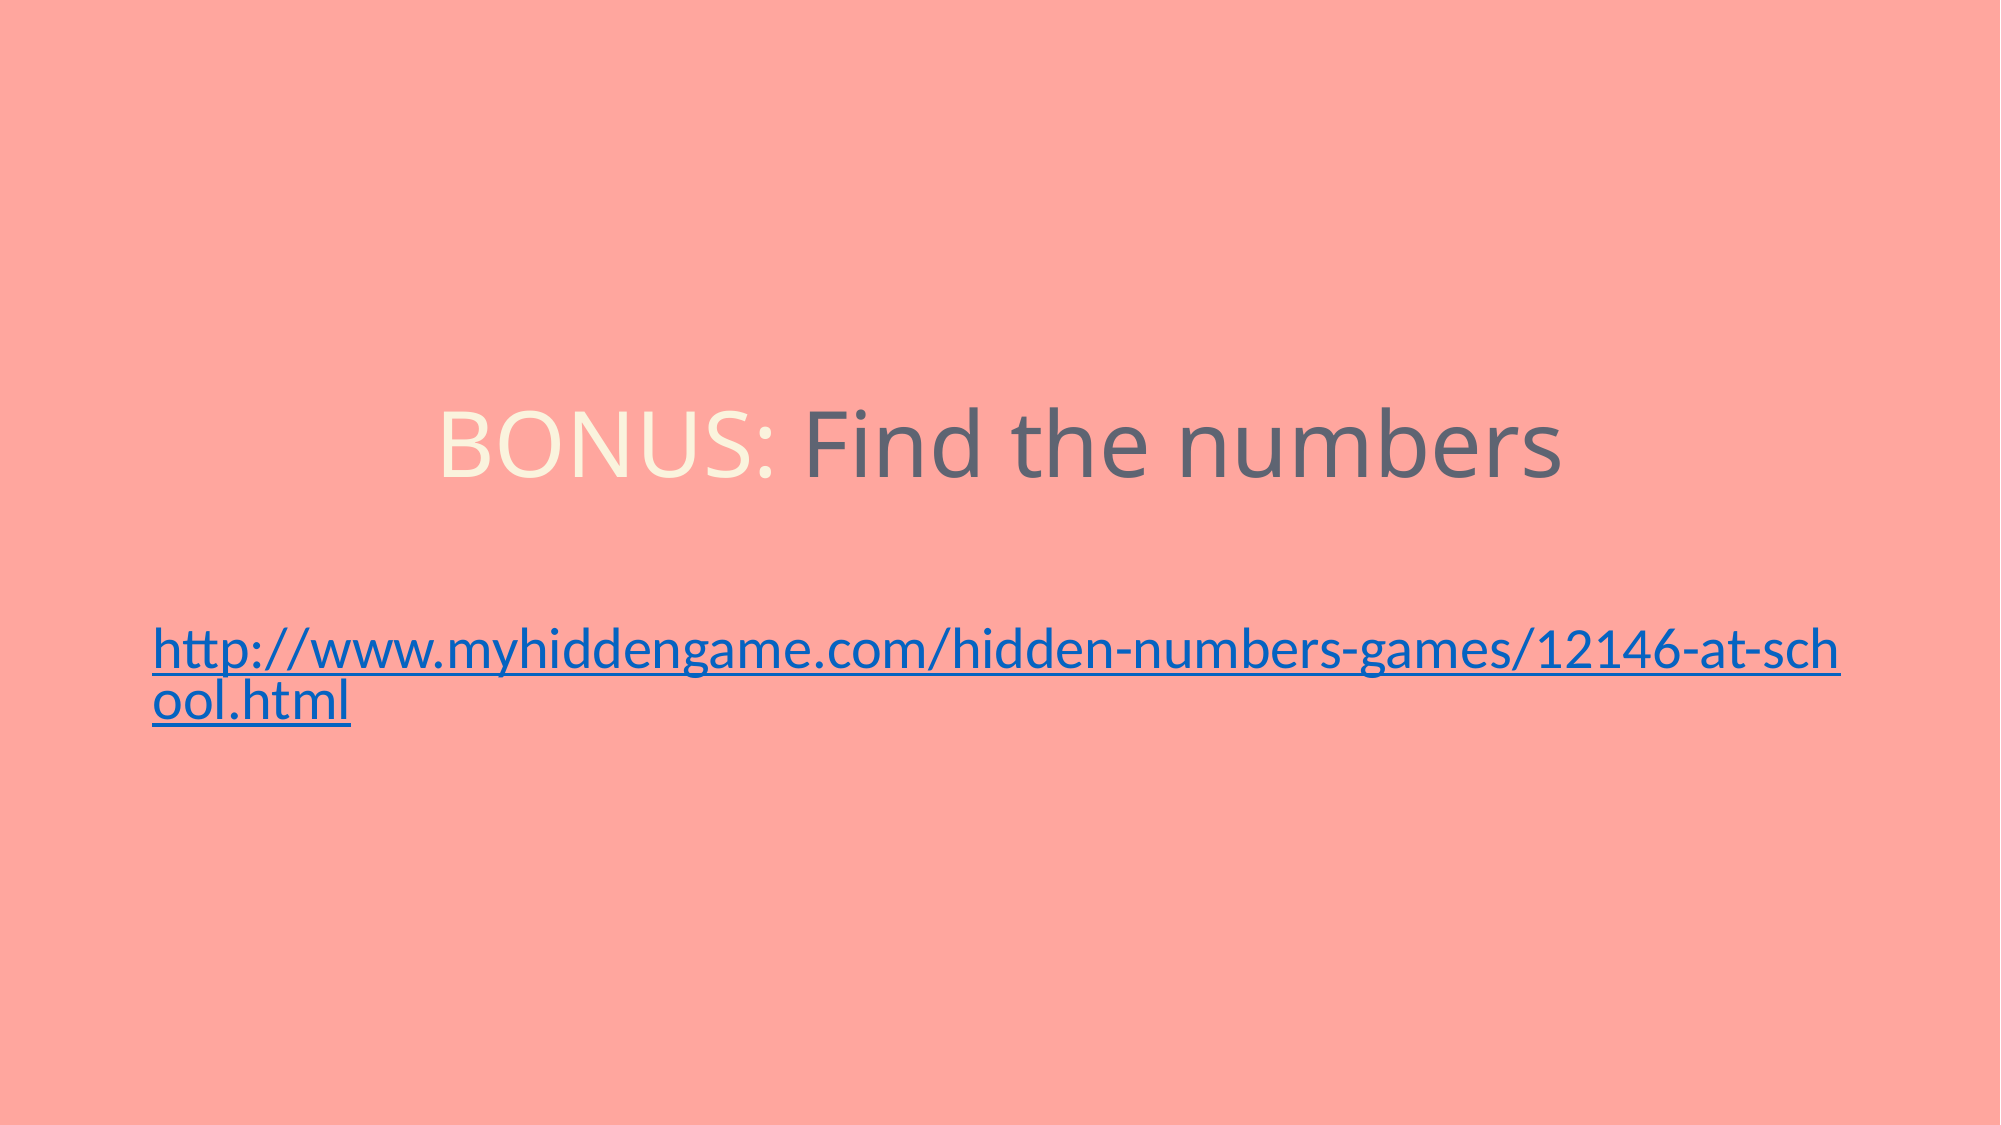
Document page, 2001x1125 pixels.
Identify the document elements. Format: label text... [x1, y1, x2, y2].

title BONUS: Find the numbers [137, 338, 1863, 506]
list http://www.myhiddengame.com/hidden-numbers-games/12146-at-school.html [137, 506, 1863, 794]
